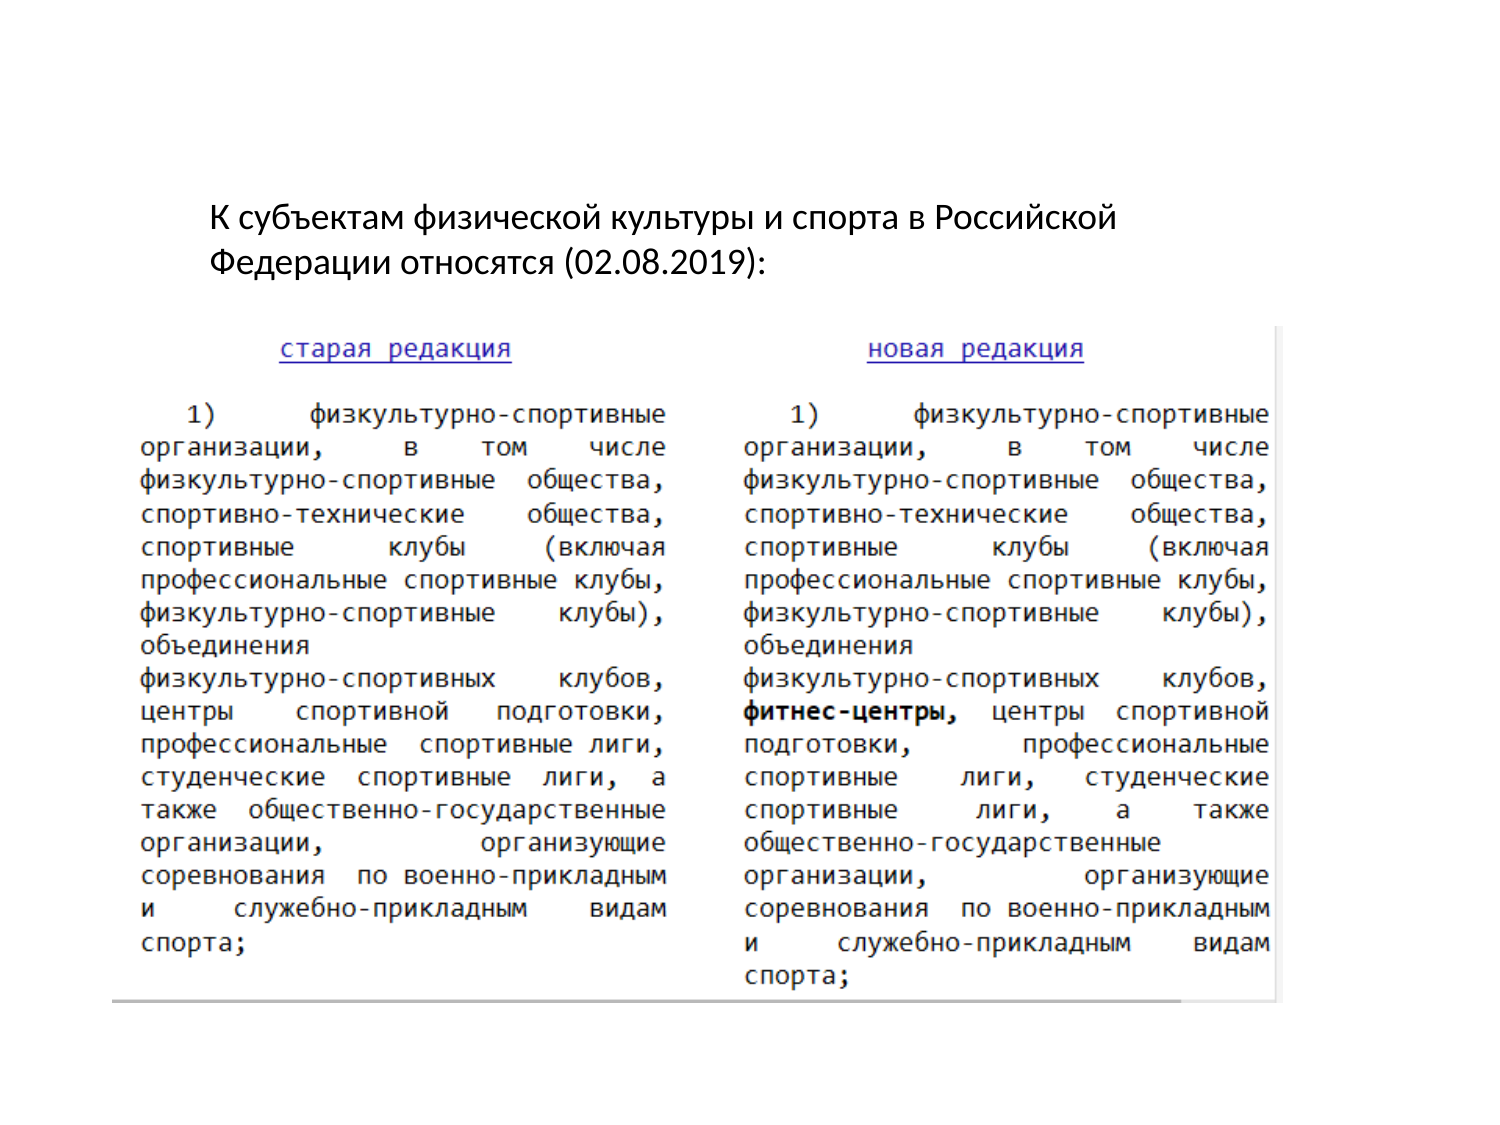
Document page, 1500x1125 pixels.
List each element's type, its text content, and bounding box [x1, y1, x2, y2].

picture [111, 325, 1283, 1003]
text_box К субъектам физической культуры и спорта в Российской Федерации относятся (02.08.2019): [194, 184, 1164, 290]
